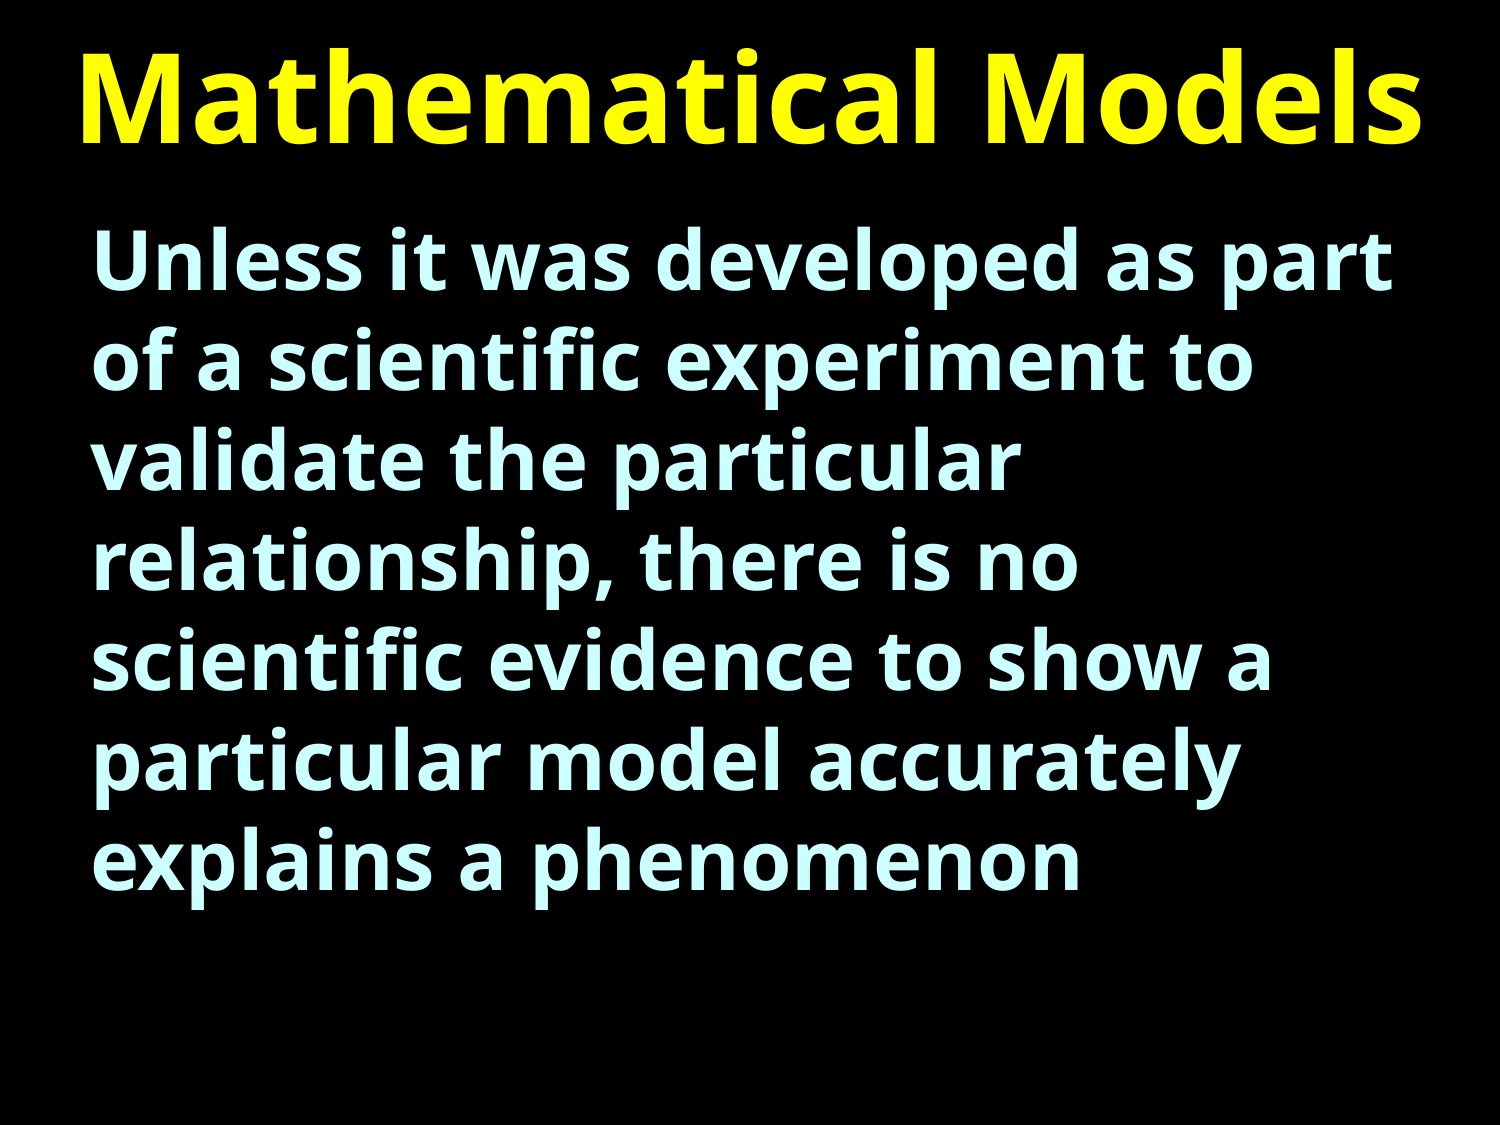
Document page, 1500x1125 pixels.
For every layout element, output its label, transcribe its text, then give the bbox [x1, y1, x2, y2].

list Unless it was developed as part of a scientific experiment to validate the particular relationship, there is no scientific evidence to show a particular model accurately explains a phenomenon [75, 200, 1463, 1125]
title Mathematical Models [0, 0, 1500, 188]
